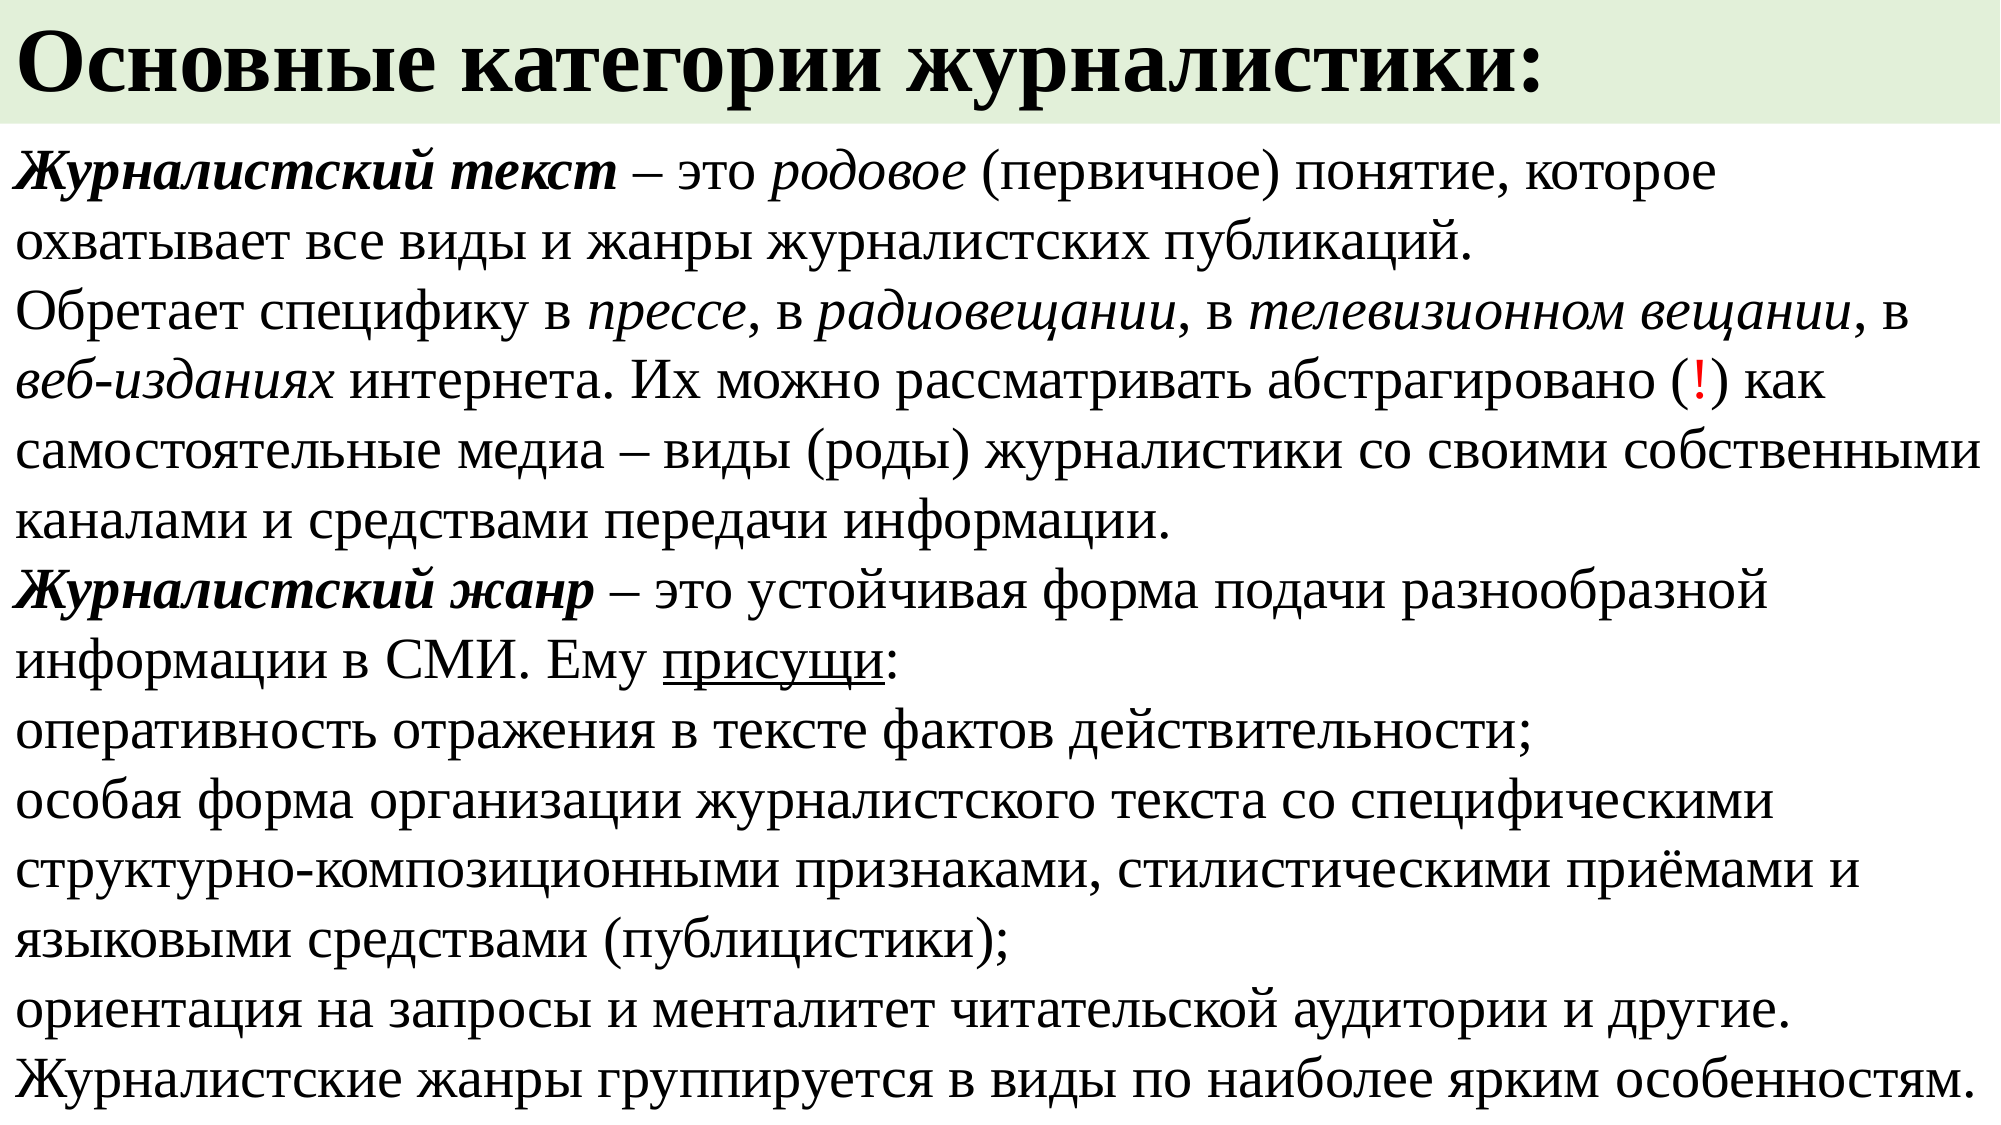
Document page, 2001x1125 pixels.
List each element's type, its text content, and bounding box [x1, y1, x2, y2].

list Журналистский текст – это родовое (первичное) понятие, которое охватывает все виды и жанры журналистских публикаций. Обретает специфику в прессе, в радиовещании, в телевизионном вещании, в веб-изданиях интернета. Их можно рассматривать абстрагировано (!) как самостоятельные медиа – виды (роды) журналистики со своими собственными каналами и средствами передачи информации. Журналистский жанр – это устойчивая форма подачи разнообразной информации в СМИ. Ему присущи: оперативность отражения в тексте фактов действительности; особая форма организации журналистского текста со специфическими структурно-композиционными признаками, стилистическими приёмами и языковыми средствами (публицистики); ориентация на запросы и менталитет читательской аудитории и другие. Журналистские жанры группируется в виды по наиболее ярким особенностям. [0, 123, 2000, 1125]
title Основные категории журналистики: [0, 0, 2000, 123]
